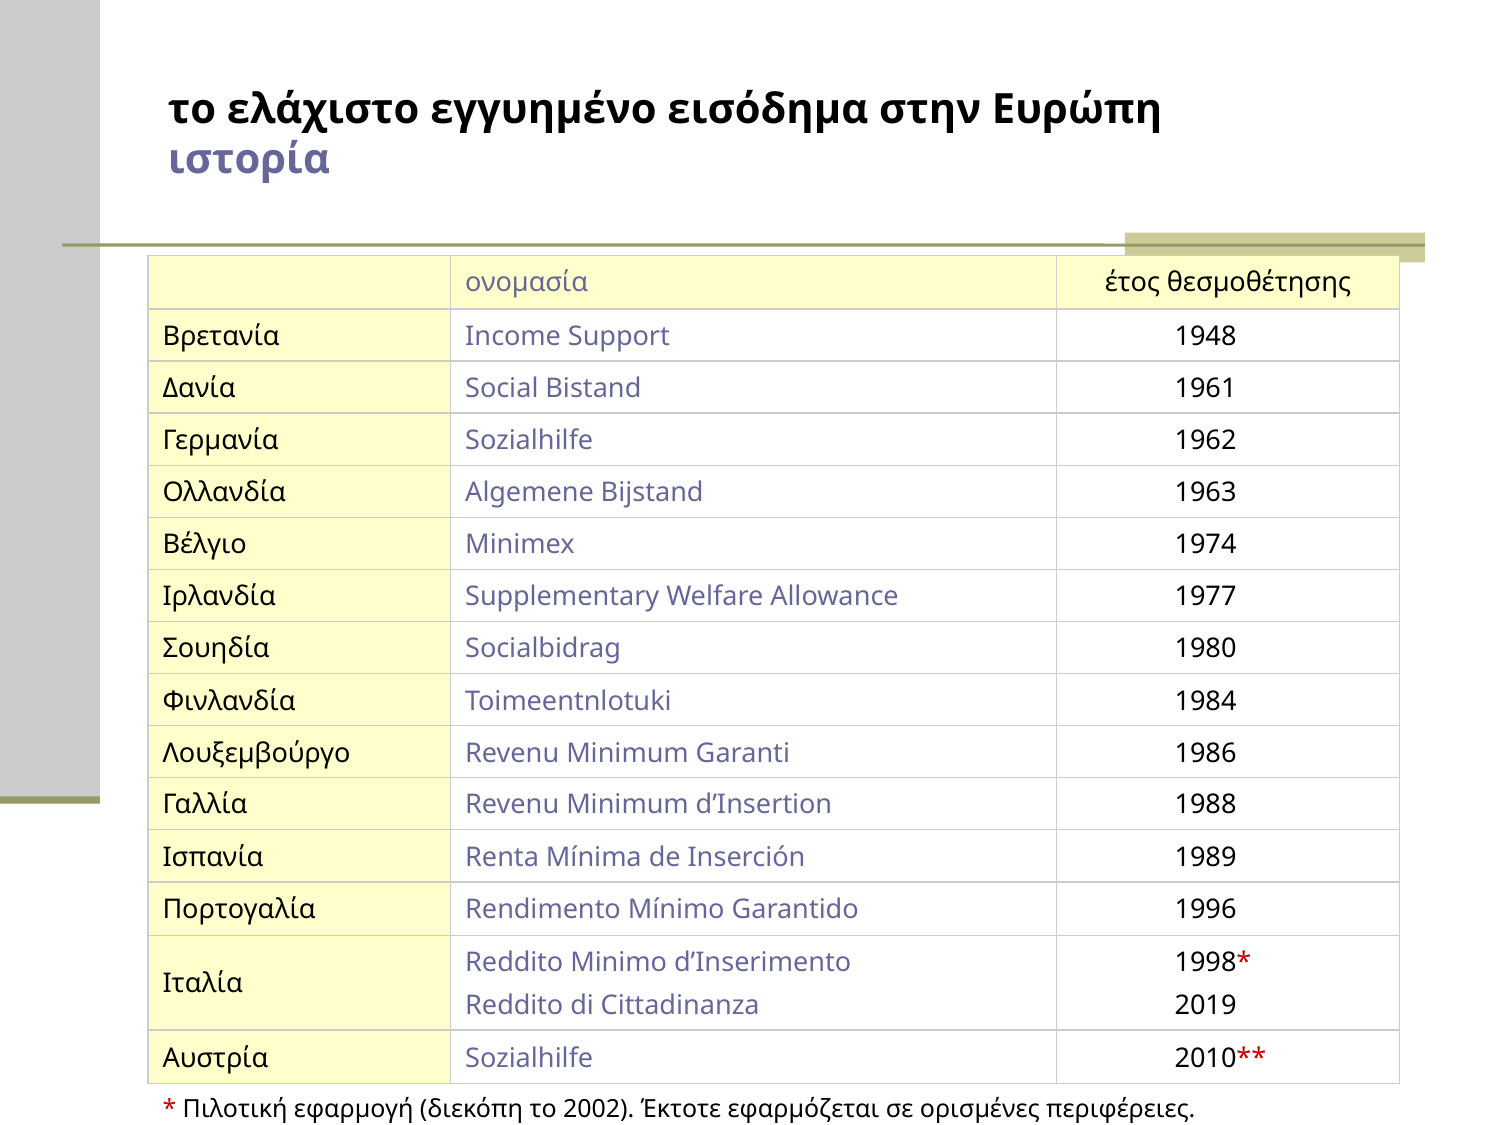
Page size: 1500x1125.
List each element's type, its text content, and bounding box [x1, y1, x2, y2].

table_cell 1961 [1057, 362, 1399, 412]
table_cell Rendimento Mínimo Garantido [451, 883, 1056, 935]
table_cell 1996 [1057, 883, 1399, 935]
table_cell Supplementary Welfare Allowance [451, 570, 1056, 621]
table_cell 1989 [1057, 830, 1399, 881]
table_header ονομασία [451, 256, 1056, 308]
table_cell 1963 [1057, 466, 1399, 517]
table_header έτος θεσμοθέτησης [1057, 256, 1399, 308]
table_header [149, 256, 450, 308]
table_cell 1974 [1057, 518, 1399, 569]
table_cell 1948 [1057, 310, 1399, 360]
table_cell 1977 [1057, 570, 1399, 621]
table_cell 2010** [1057, 1031, 1399, 1083]
table_cell Φινλανδία [149, 674, 450, 725]
table_cell Σουηδία [149, 622, 450, 673]
table_cell 1984 [1057, 674, 1399, 725]
table_cell 1980 [1057, 622, 1399, 673]
table_cell 1998* 2019 [1057, 936, 1399, 1029]
table_cell Ιρλανδία [149, 570, 450, 621]
table_cell Social Bistand [451, 362, 1056, 412]
table_cell Renta Mínima de Inserción [451, 830, 1056, 881]
table_cell Revenu Minimum d’Insertion [451, 778, 1056, 829]
table_cell Toimeentnlotuki [451, 674, 1056, 725]
table_cell Ιταλία [149, 936, 450, 1029]
table_cell Sozialhilfe [451, 1031, 1056, 1083]
title το ελάχιστο εγγυημένο εισόδημα στην Ευρώπη ιστορία [152, 15, 1365, 248]
table_cell Minimex [451, 518, 1056, 569]
table_cell Βέλγιο [149, 518, 450, 569]
table_cell Δανία [149, 362, 450, 412]
table_cell Πορτογαλία [149, 883, 450, 935]
table_cell Γερμανία [149, 414, 450, 465]
table_cell Λουξεμβούργο [149, 726, 450, 777]
table_cell 1988 [1057, 778, 1399, 829]
table_cell Revenu Minimum Garanti [451, 726, 1056, 777]
table_cell 1962 [1057, 414, 1399, 465]
table_cell Algemene Bijstand [451, 466, 1056, 517]
table_cell Ισπανία [149, 830, 450, 881]
table_cell 1986 [1057, 726, 1399, 777]
table_cell Socialbidrag [451, 622, 1056, 673]
table_cell * Πιλοτική εφαρμογή (διεκόπη το 2002). Έκτοτε εφαρμόζεται σε ορισμένες περιφέρειες. ** Θεσμοθέτηση σε ομοσπονδιακή βάση. Μέχρι τότε εφαρμοζόταν σε τοπική βάση. [148, 1084, 1400, 1125]
table_cell Ολλανδία [149, 466, 450, 517]
table_cell Sozialhilfe [451, 414, 1056, 465]
table_cell Income Support [451, 310, 1056, 360]
table_cell Βρετανία [149, 310, 450, 360]
table_cell Γαλλία [149, 778, 450, 829]
table_cell Αυστρία [149, 1031, 450, 1083]
table_cell Reddito Minimo d’Inserimento Reddito di Cittadinanza [451, 936, 1056, 1029]
